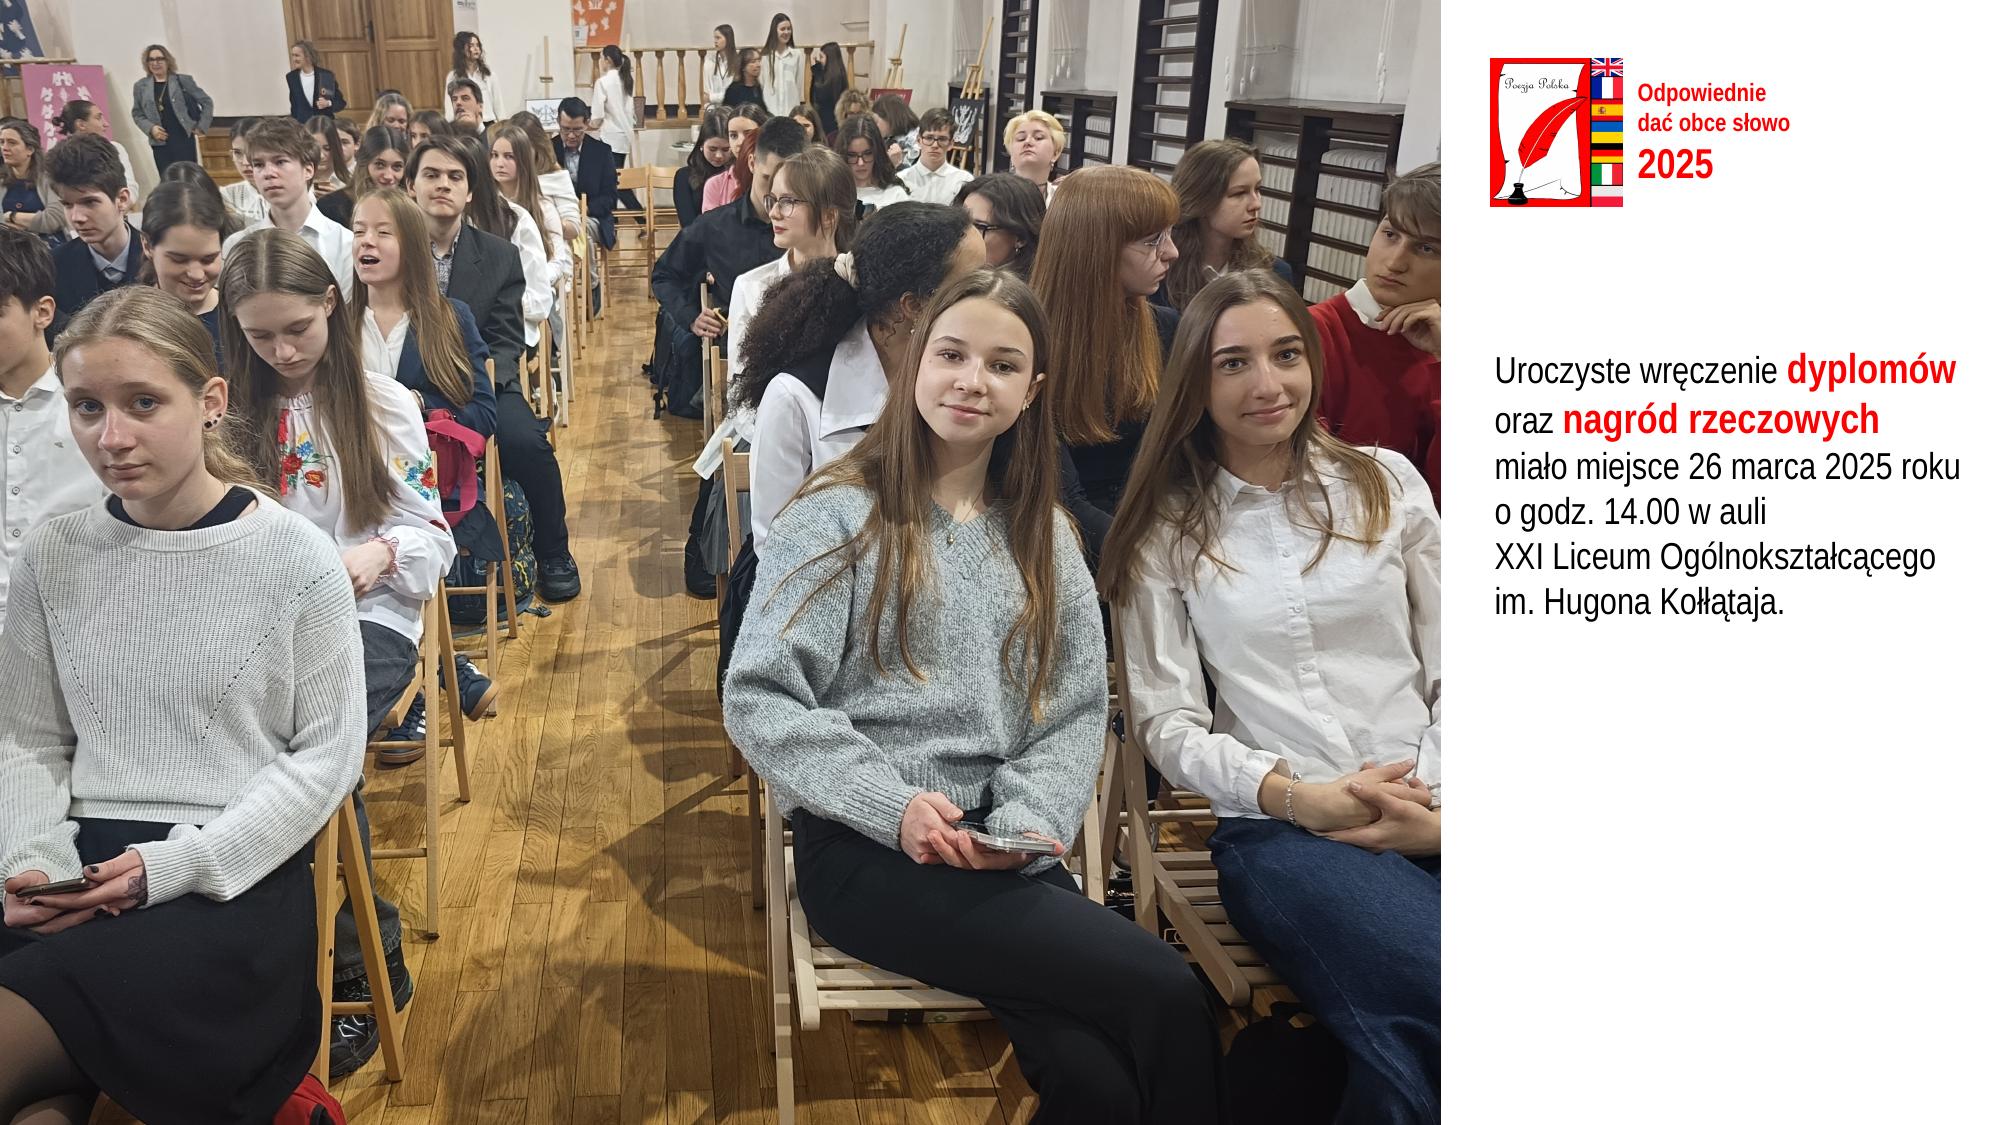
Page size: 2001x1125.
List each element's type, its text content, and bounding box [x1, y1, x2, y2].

text_box Odpowiednie dać obce słowo 2025 [1623, 69, 1885, 194]
picture [1489, 58, 1623, 207]
picture [0, 0, 1441, 1125]
text_box Uroczyste wręczenie dyplomów oraz nagród rzeczowych miało miejsce 26 marca 2025 roku o godz. 14.00 w auli XXI Liceum Ogólnokształcącego im. Hugona Kołłątaja. [1479, 334, 1985, 719]
